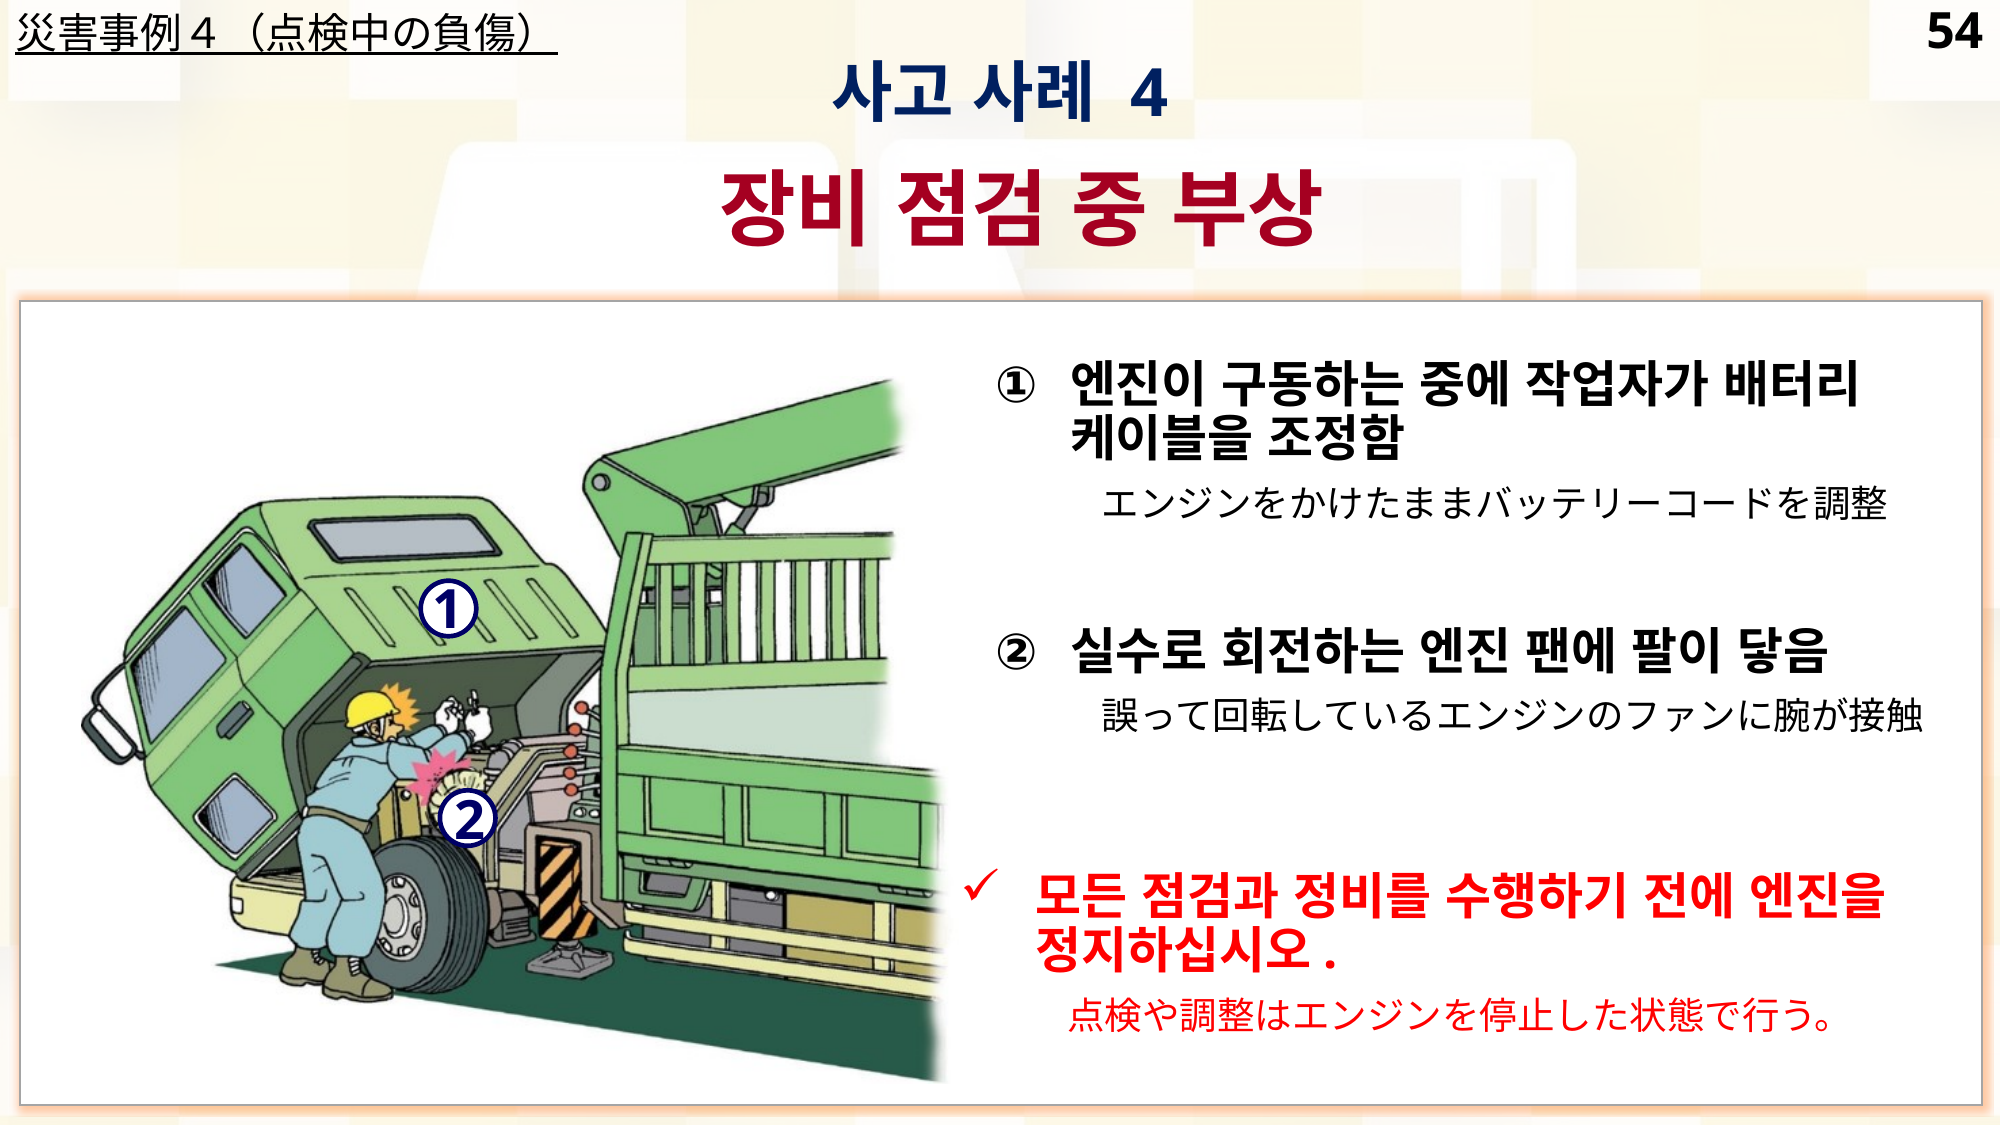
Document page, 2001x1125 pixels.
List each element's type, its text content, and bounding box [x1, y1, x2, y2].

text_box 모든 점검과 정비를 수행하기 전에 엔진을 정지하십시오. 点検や調整はエンジンを停止した状態で行う。 [960, 968, 1966, 1032]
slide_number 53 [1548, 2, 1999, 63]
text_box [19, 300, 1983, 1106]
text_box 災害事例４（点検中の負傷） [0, 6, 1416, 65]
text_box 실수로 회전하는 엔진 팬에 팔이 닿음 誤って回転しているエンジンのファンに腕が接触 [994, 651, 1931, 715]
picture [81, 376, 959, 1084]
text_box 엔진이 구동하는 중에 작업자가 배터리 케이블을 조정함 エンジンをかけたままバッテリーコードを調整 [994, 411, 1940, 475]
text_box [439, 789, 496, 854]
text_box 사고 사례 4 장비 점검 중 부상 [18, 57, 1982, 251]
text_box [420, 578, 477, 643]
